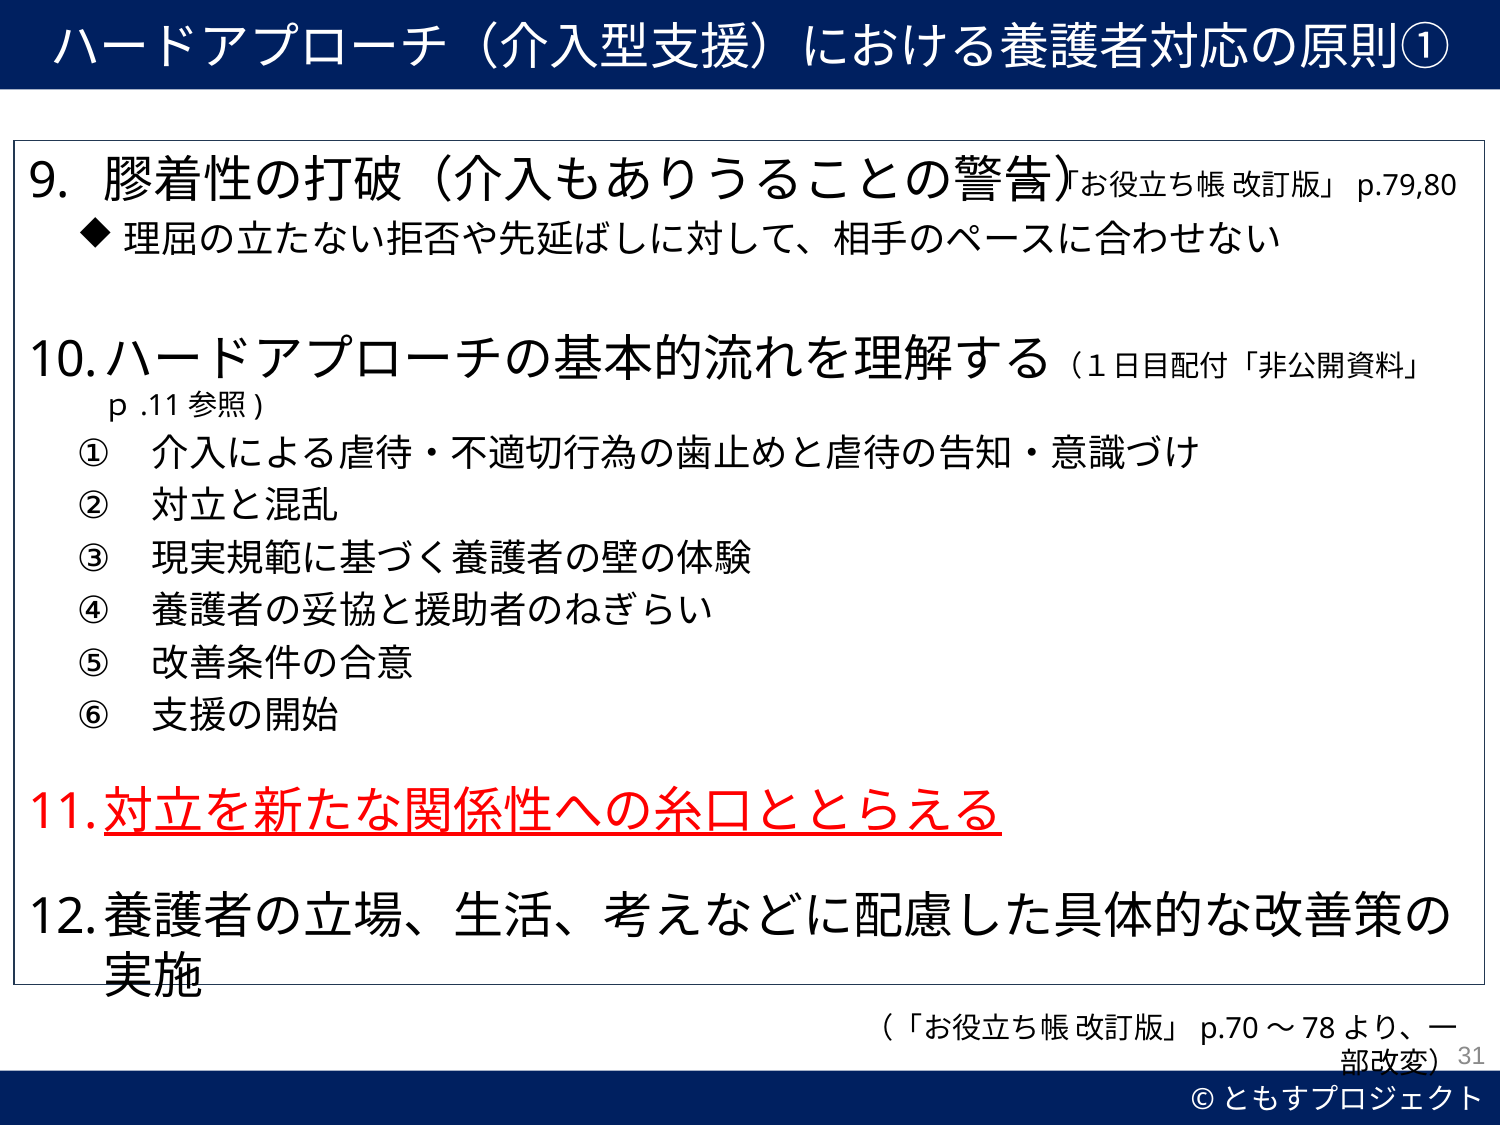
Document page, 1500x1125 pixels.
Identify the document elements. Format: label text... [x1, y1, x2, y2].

text_box ⇒「お役立ち帳 改訂版」p.79,80 [999, 158, 1500, 209]
text_box ハードアプローチ（介入型支援）における養護者対応の原則① [0, 0, 1500, 91]
text_box （「お役立ち帳 改訂版」p.70～78より、一部改変） [828, 1001, 1473, 1087]
text_box ©ともすプロジェクト [0, 1069, 1500, 1125]
slide_number 31 [1150, 1024, 1500, 1085]
list 膠着性の打破（介入もありうることの警告） 理屈の立たない拒否や先延ばしに対して、相手のペースに合わせない ハードアプローチの基本的流れを理解する（１日目配付「非公開資料」ｐ.11参照) 介入による虐待・不適切行為の歯止めと虐待の告知・意識づけ 対立と混乱 現実規範に基づく養護者の壁の体験 養護者の妥協と援助者のねぎらい 改善条件の合意 支援の開始 対立を新たな関係性への糸口ととらえる 養護者の立場、生活、考えなどに配慮した具体的な改善策の実施 [13, 140, 1485, 985]
